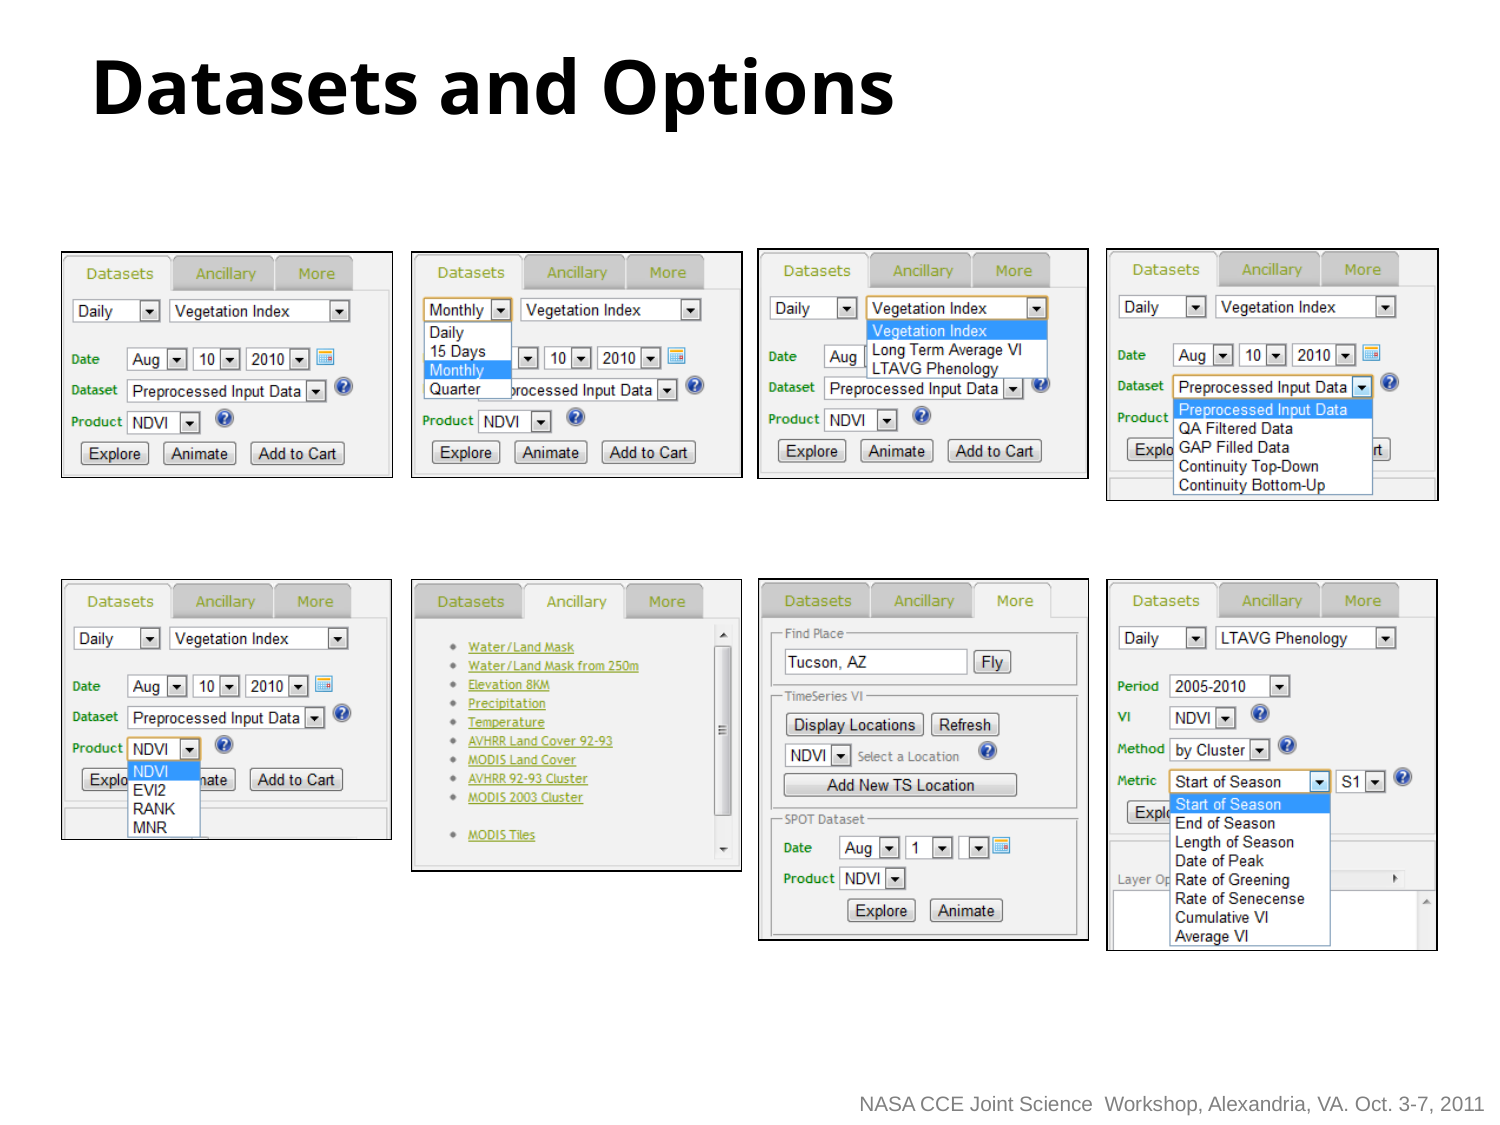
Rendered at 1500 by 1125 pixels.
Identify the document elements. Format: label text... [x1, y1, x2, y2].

text_box NASA CCE Joint Science Workshop, Alexandria, VA. Oct. 3-7, 2011 [787, 1093, 1500, 1124]
picture [61, 580, 391, 840]
picture [62, 252, 392, 477]
picture [758, 249, 1088, 478]
picture [1107, 249, 1438, 501]
picture [1107, 579, 1437, 950]
picture [412, 252, 742, 478]
picture [411, 580, 741, 871]
title Datasets and Options [74, 44, 1451, 126]
picture [758, 579, 1088, 940]
